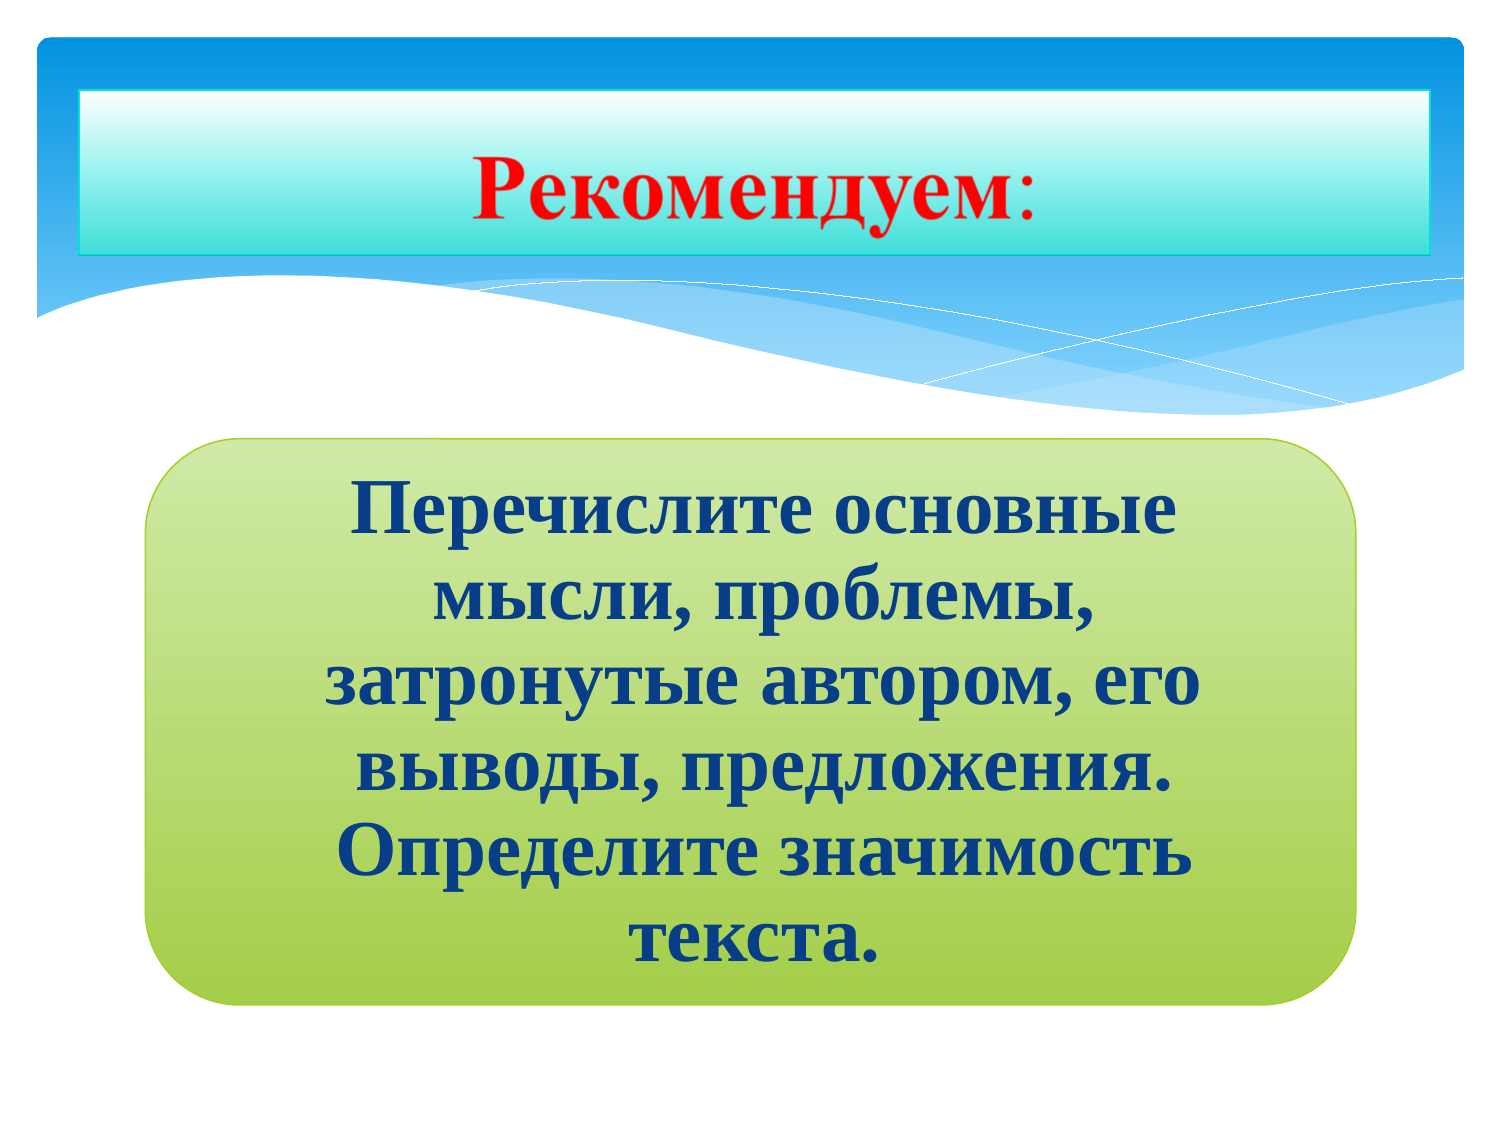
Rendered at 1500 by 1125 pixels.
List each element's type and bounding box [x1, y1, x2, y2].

list [142, 438, 1359, 1006]
picture [78, 89, 1431, 297]
